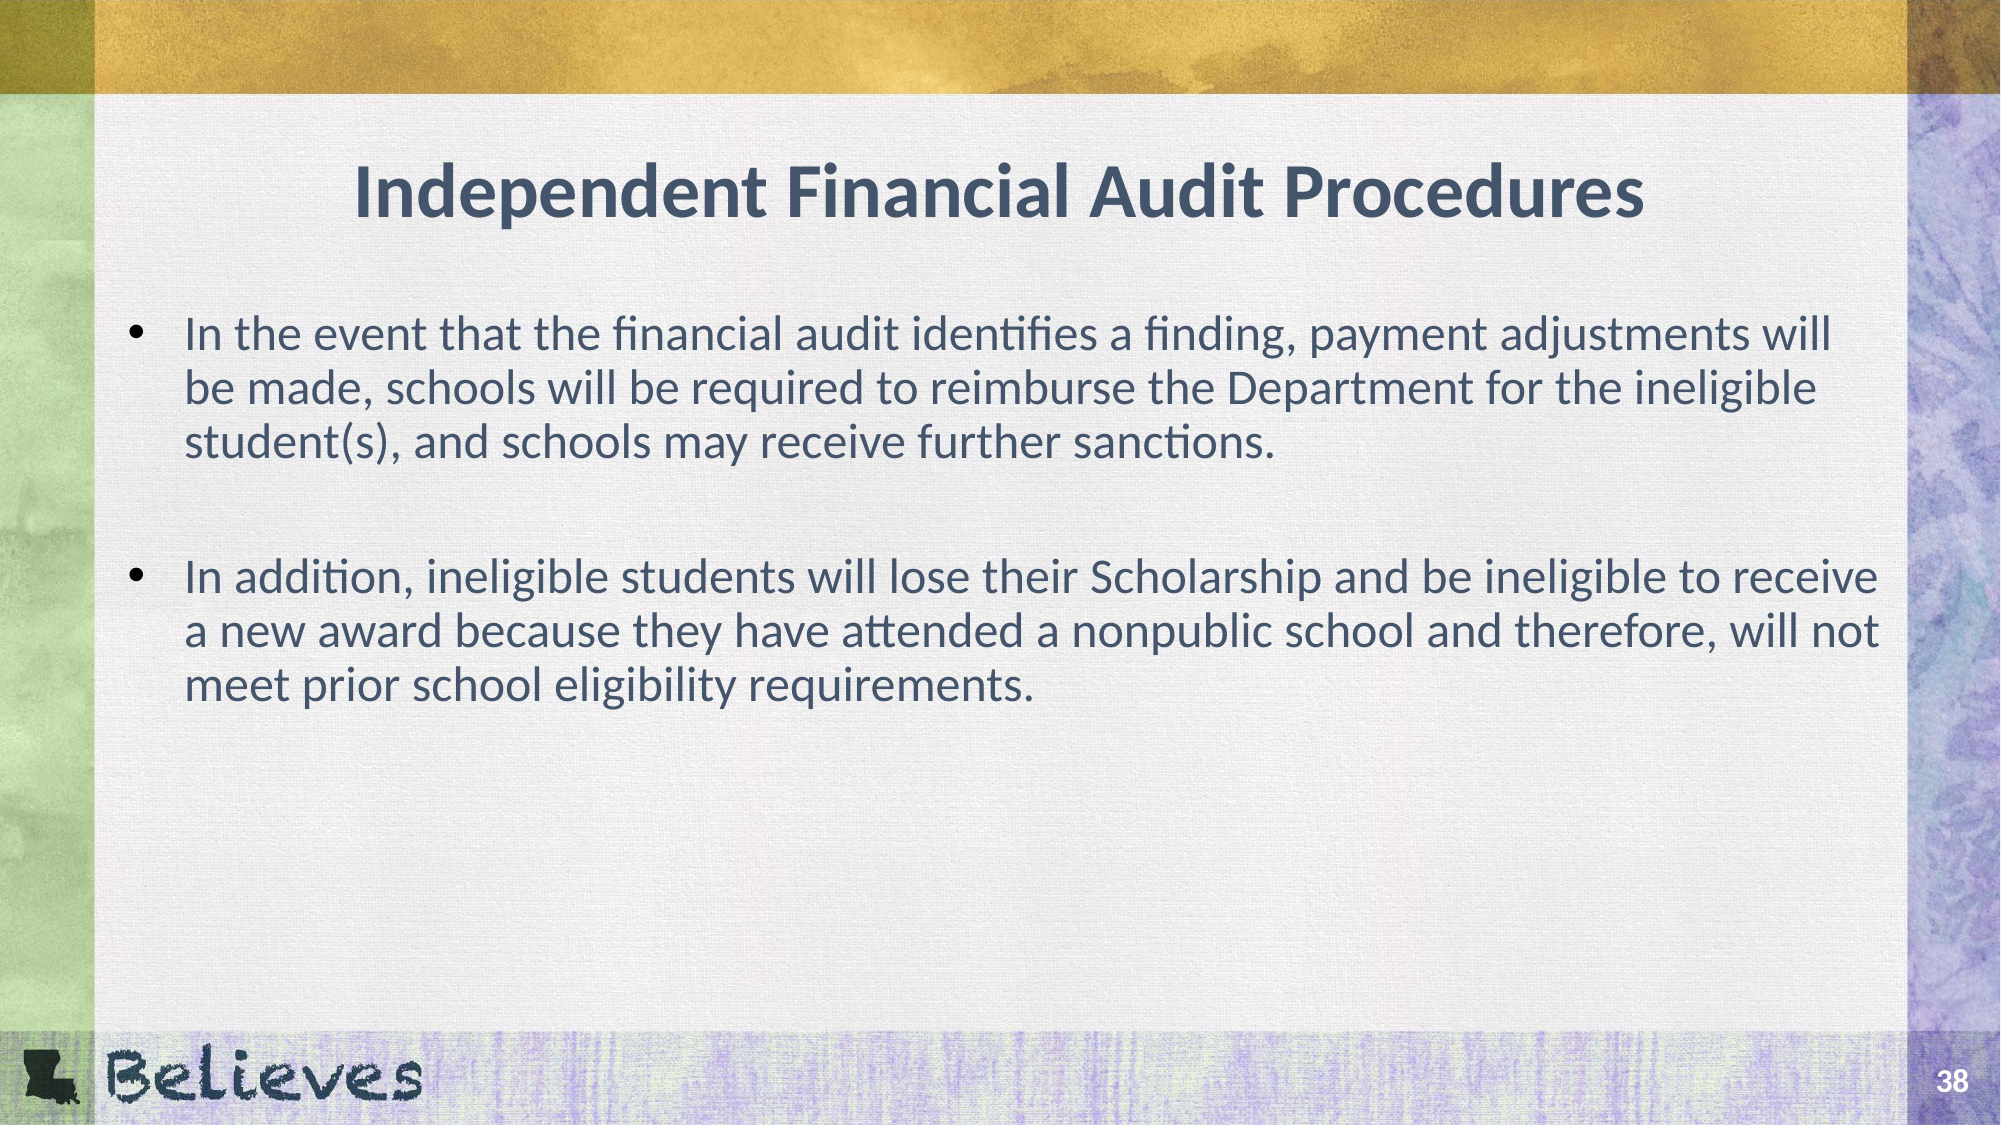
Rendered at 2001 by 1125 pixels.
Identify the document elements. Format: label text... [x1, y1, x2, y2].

list In the event that the financial audit identifies a finding, payment adjustments will be made, schools will be required to reimburse the Department for the ineligible student(s), and schools may receive further sanctions. In addition, ineligible students will lose their Scholarship and be ineligible to receive a new award because they have attended a nonpublic school and therefore, will not meet prior school eligibility requirements. [94, 292, 1906, 1028]
picture [0, 0, 2001, 1125]
title Independent Financial Audit Procedures [94, 93, 1906, 292]
